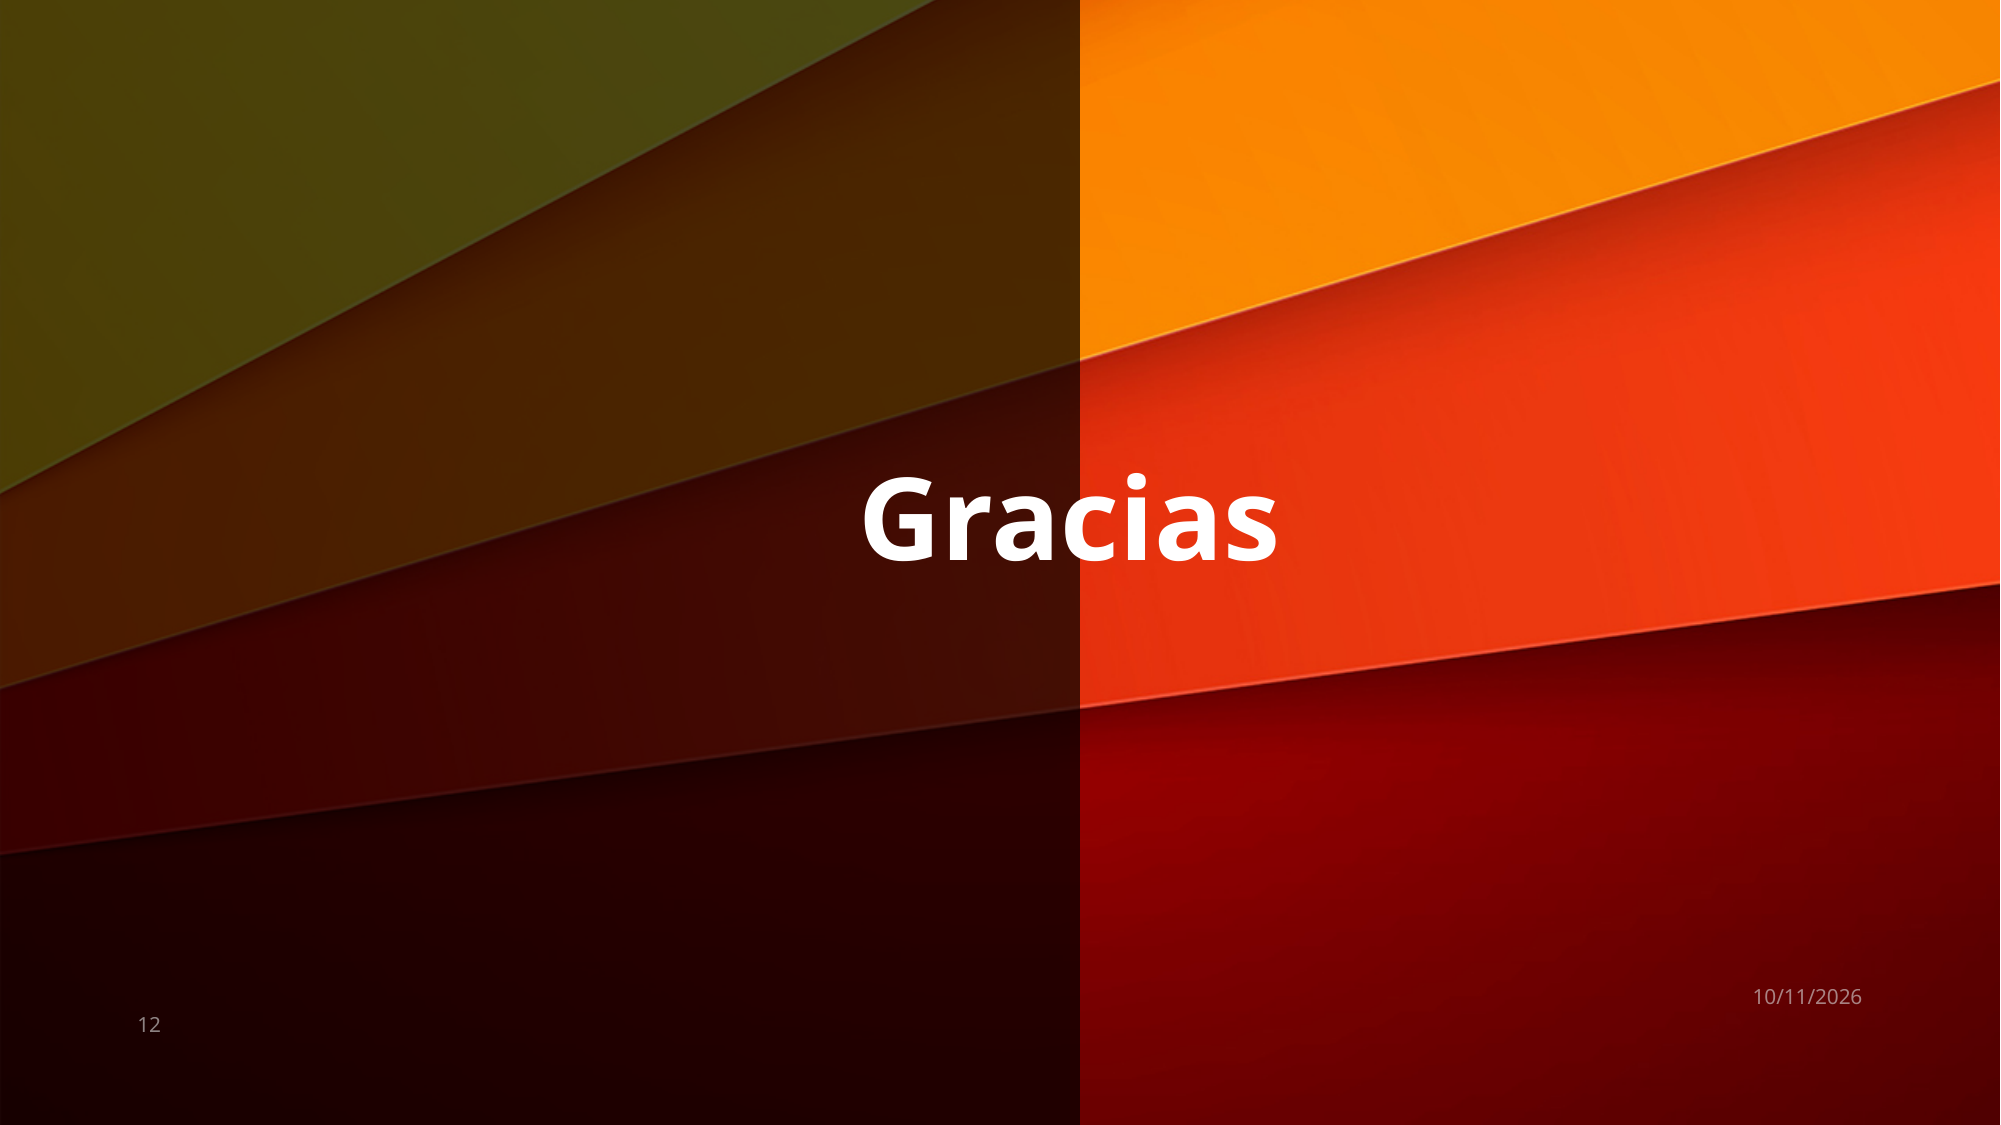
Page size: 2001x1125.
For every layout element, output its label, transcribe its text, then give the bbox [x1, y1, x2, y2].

picture [0, 0, 2000, 1125]
title Gracias [858, 405, 1611, 585]
slide_number 12 [137, 1009, 213, 1041]
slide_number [1412, 983, 1863, 1008]
